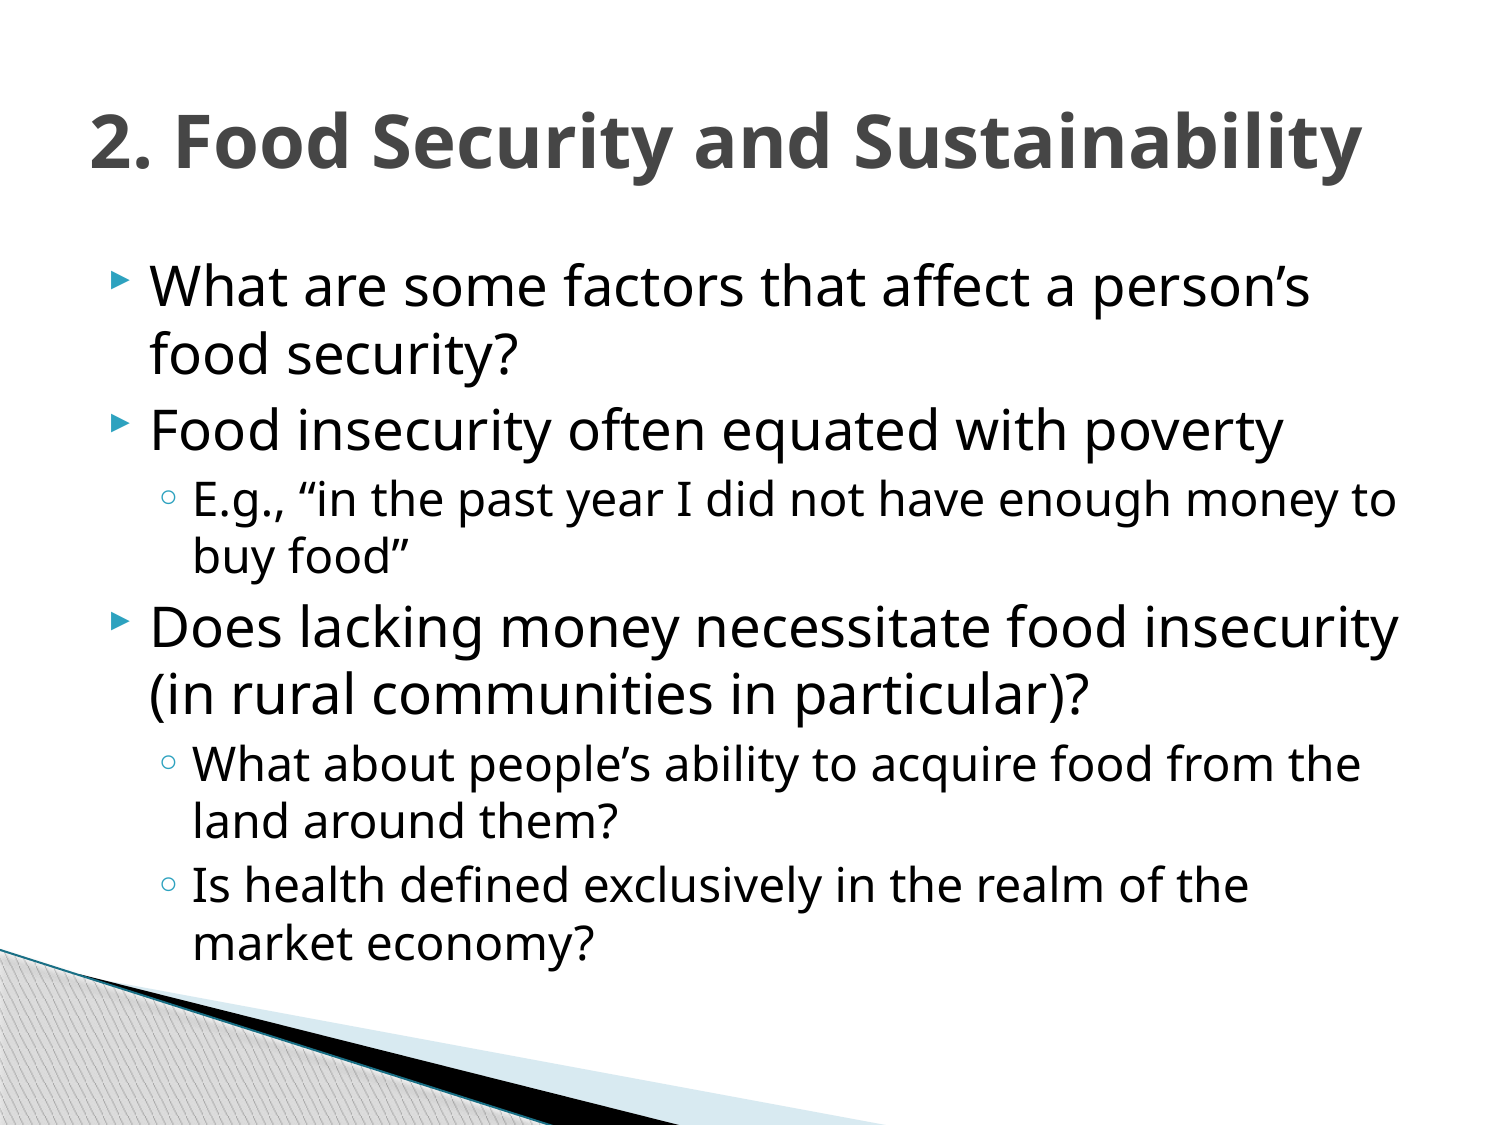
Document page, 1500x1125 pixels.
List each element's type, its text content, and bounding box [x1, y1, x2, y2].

title 2. Food Security and Sustainability [75, 45, 1425, 233]
list What are some factors that affect a person’s food security? Food insecurity often equated with poverty E.g., “in the past year I did not have enough money to buy food” Does lacking money necessitate food insecurity (in rural communities in particular)? What about people’s ability to acquire food from the land around them? Is health defined exclusively in the realm of the market economy? [74, 242, 1426, 986]
